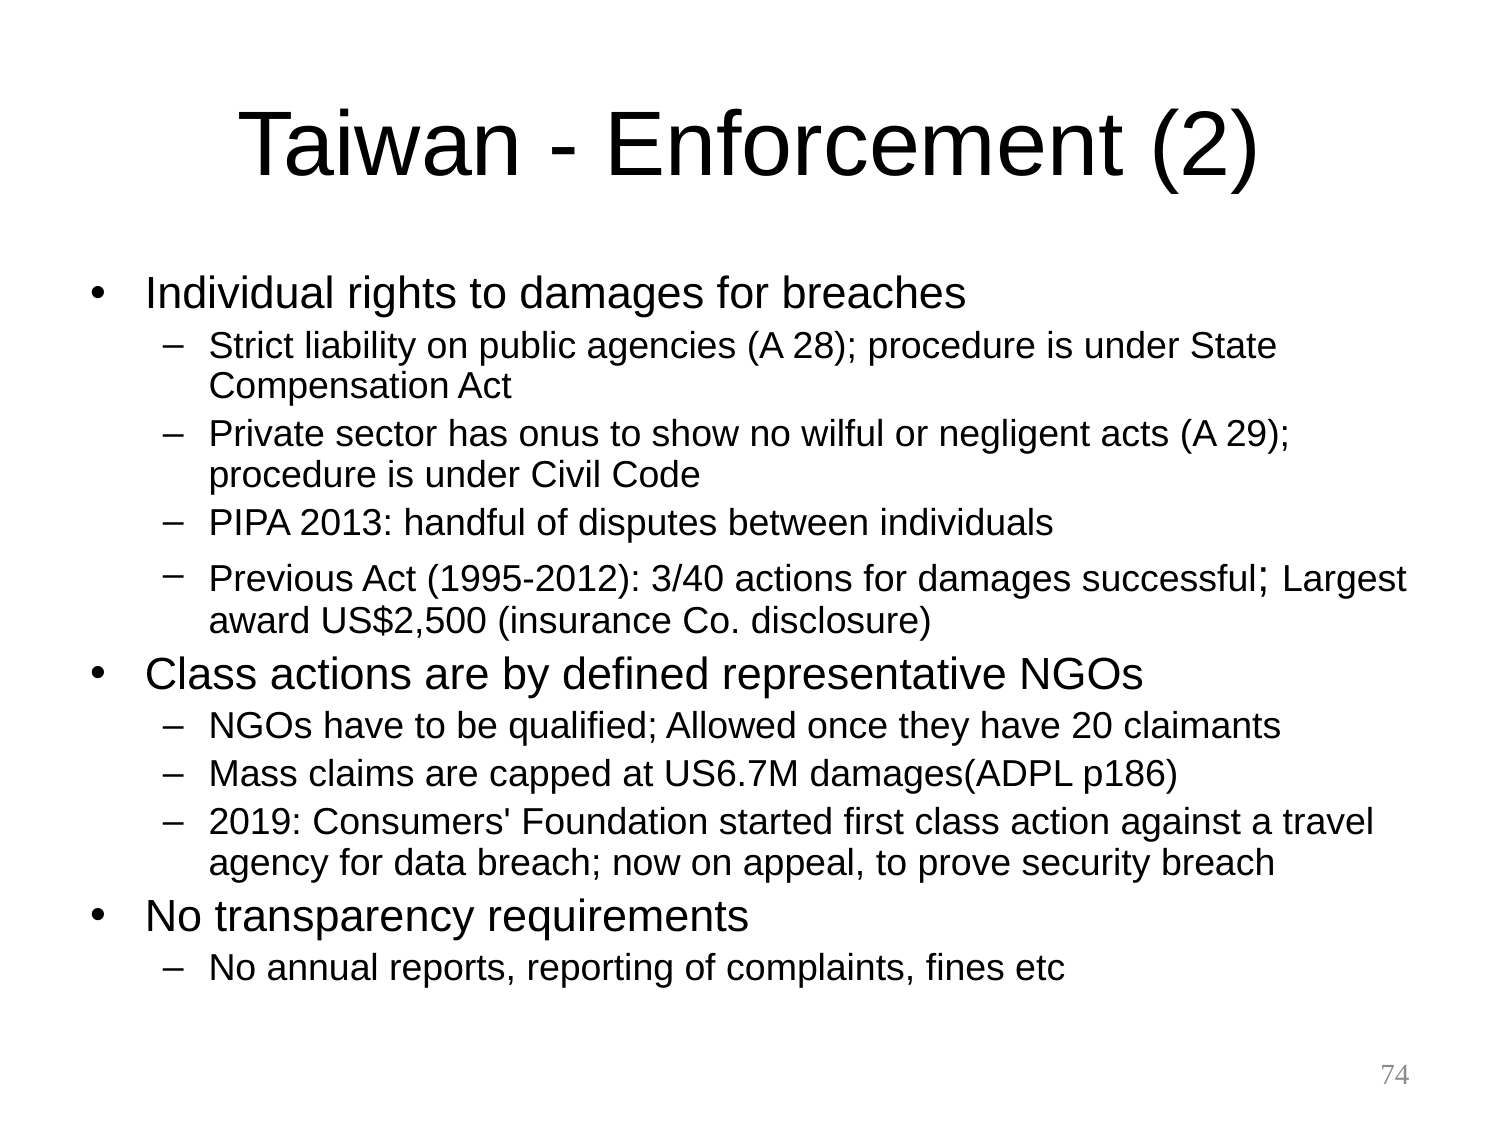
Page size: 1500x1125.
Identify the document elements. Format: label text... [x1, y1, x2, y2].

title Taiwan - Enforcement (2) [75, 45, 1425, 233]
slide_number 74 [1074, 1042, 1425, 1103]
list Individual rights to damages for breaches Strict liability on public agencies (A 28); procedure is under State Compensation Act Private sector has onus to show no wilful or negligent acts (A 29); procedure is under Civil Code PIPA 2013: handful of disputes between individuals Previous Act (1995-2012): 3/40 actions for damages successful; Largest award US$2,500 (insurance Co. disclosure) Class actions are by defined representative NGOs NGOs have to be qualified; Allowed once they have 20 claimants Mass claims are capped at US6.7M damages(ADPL p186) 2019: Consumers' Foundation started first class action against a travel agency for data breach; now on appeal, to prove security breach No transparency requirements No annual reports, reporting of complaints, fines etc [75, 262, 1425, 1005]
